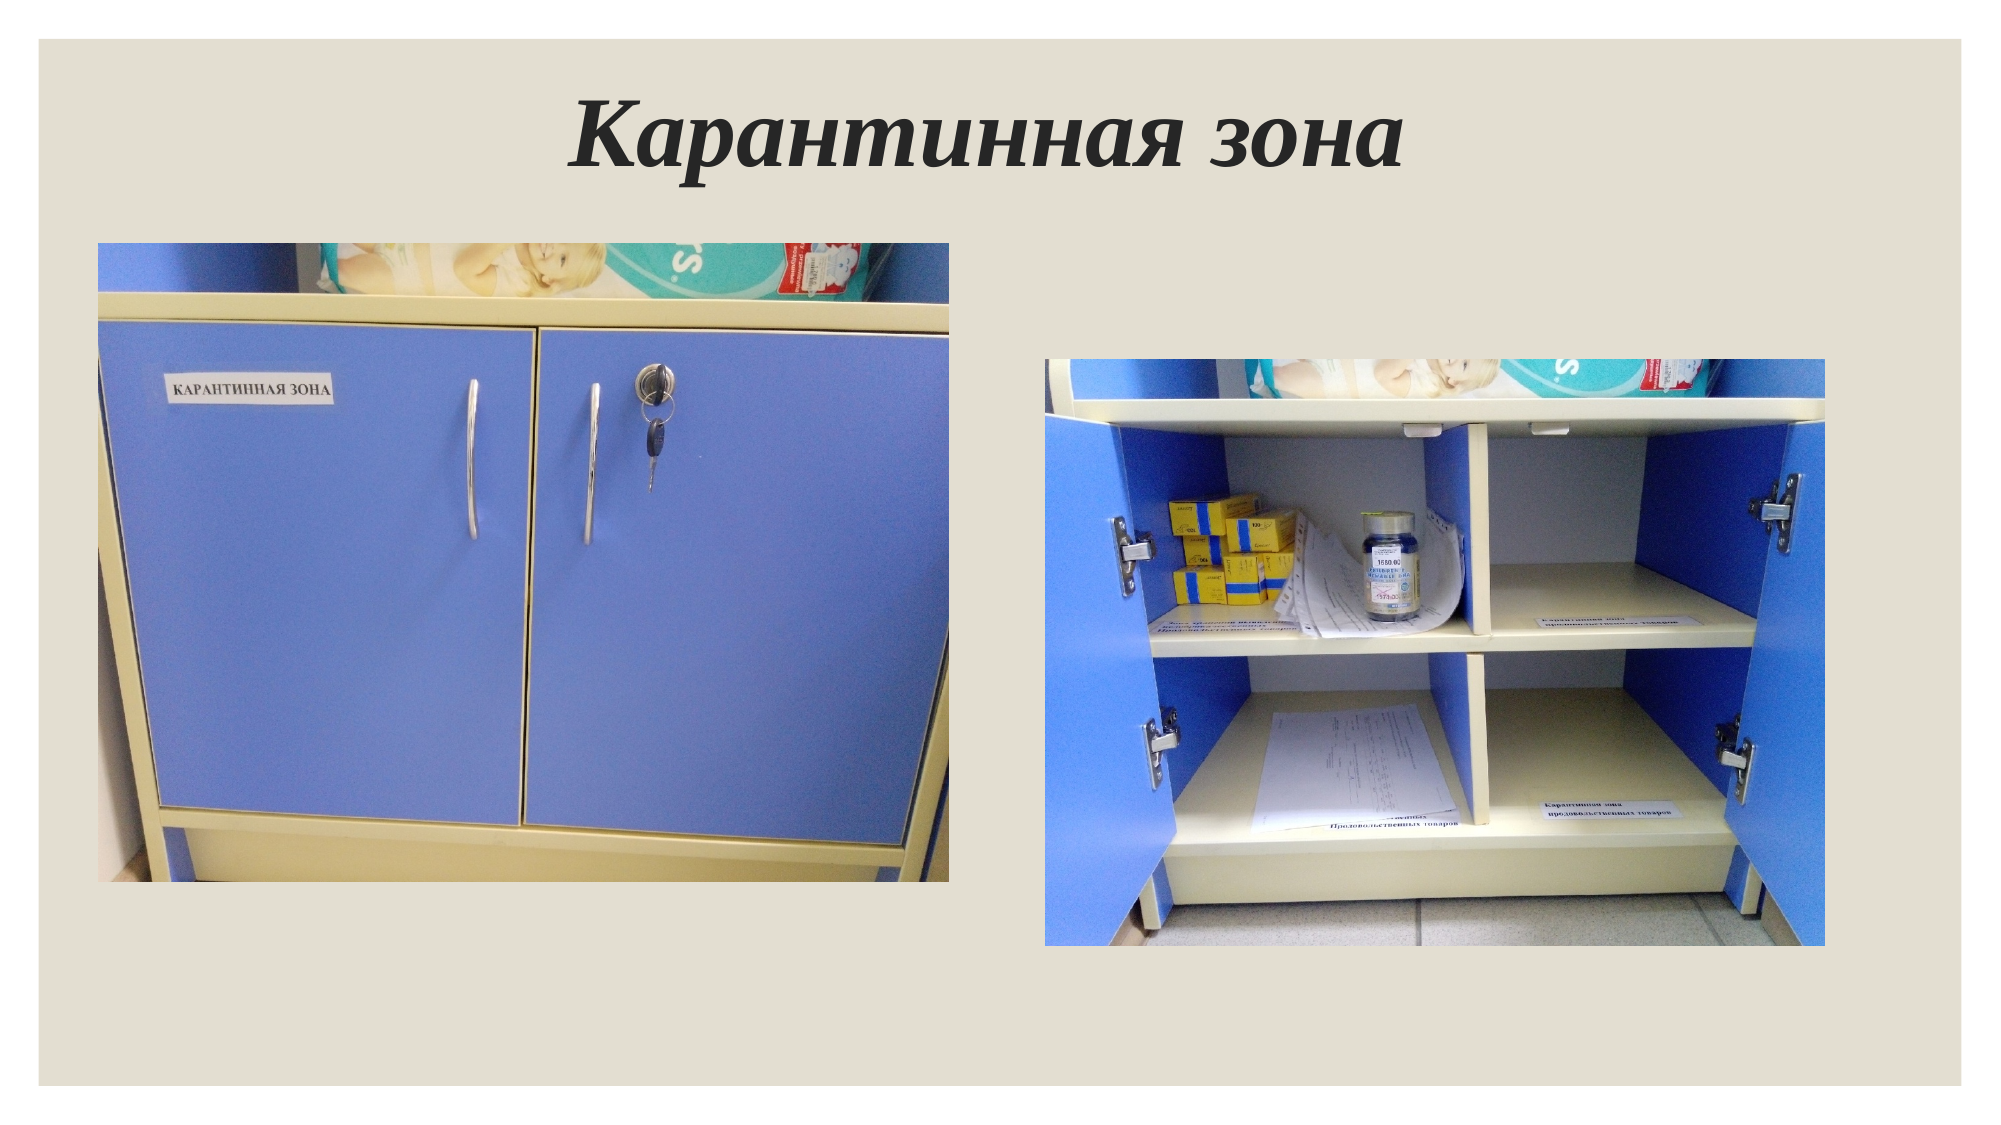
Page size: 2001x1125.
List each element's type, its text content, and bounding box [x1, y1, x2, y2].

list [98, 243, 949, 882]
title Карантинная зона [137, 25, 1863, 244]
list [1045, 359, 1825, 946]
